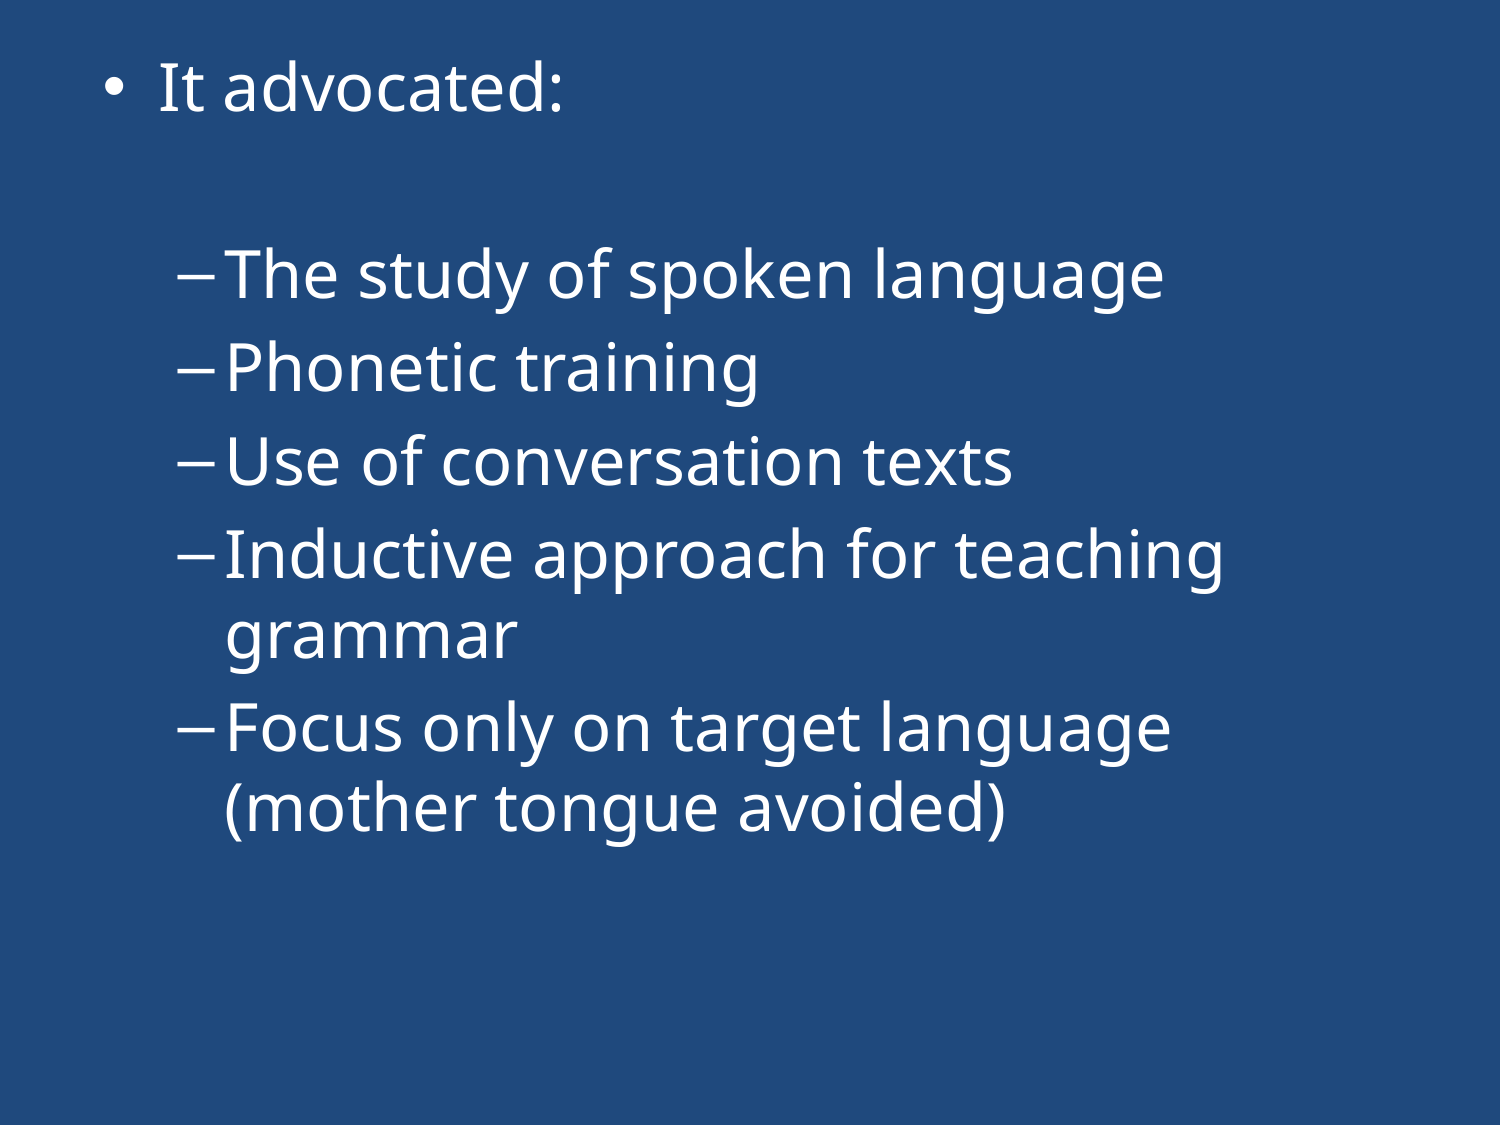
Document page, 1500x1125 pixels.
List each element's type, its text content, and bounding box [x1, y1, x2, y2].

list It advocated: The study of spoken language Phonetic training Use of conversation texts Inductive approach for teaching grammar Focus only on target language (mother tongue avoided) [87, 37, 1438, 993]
